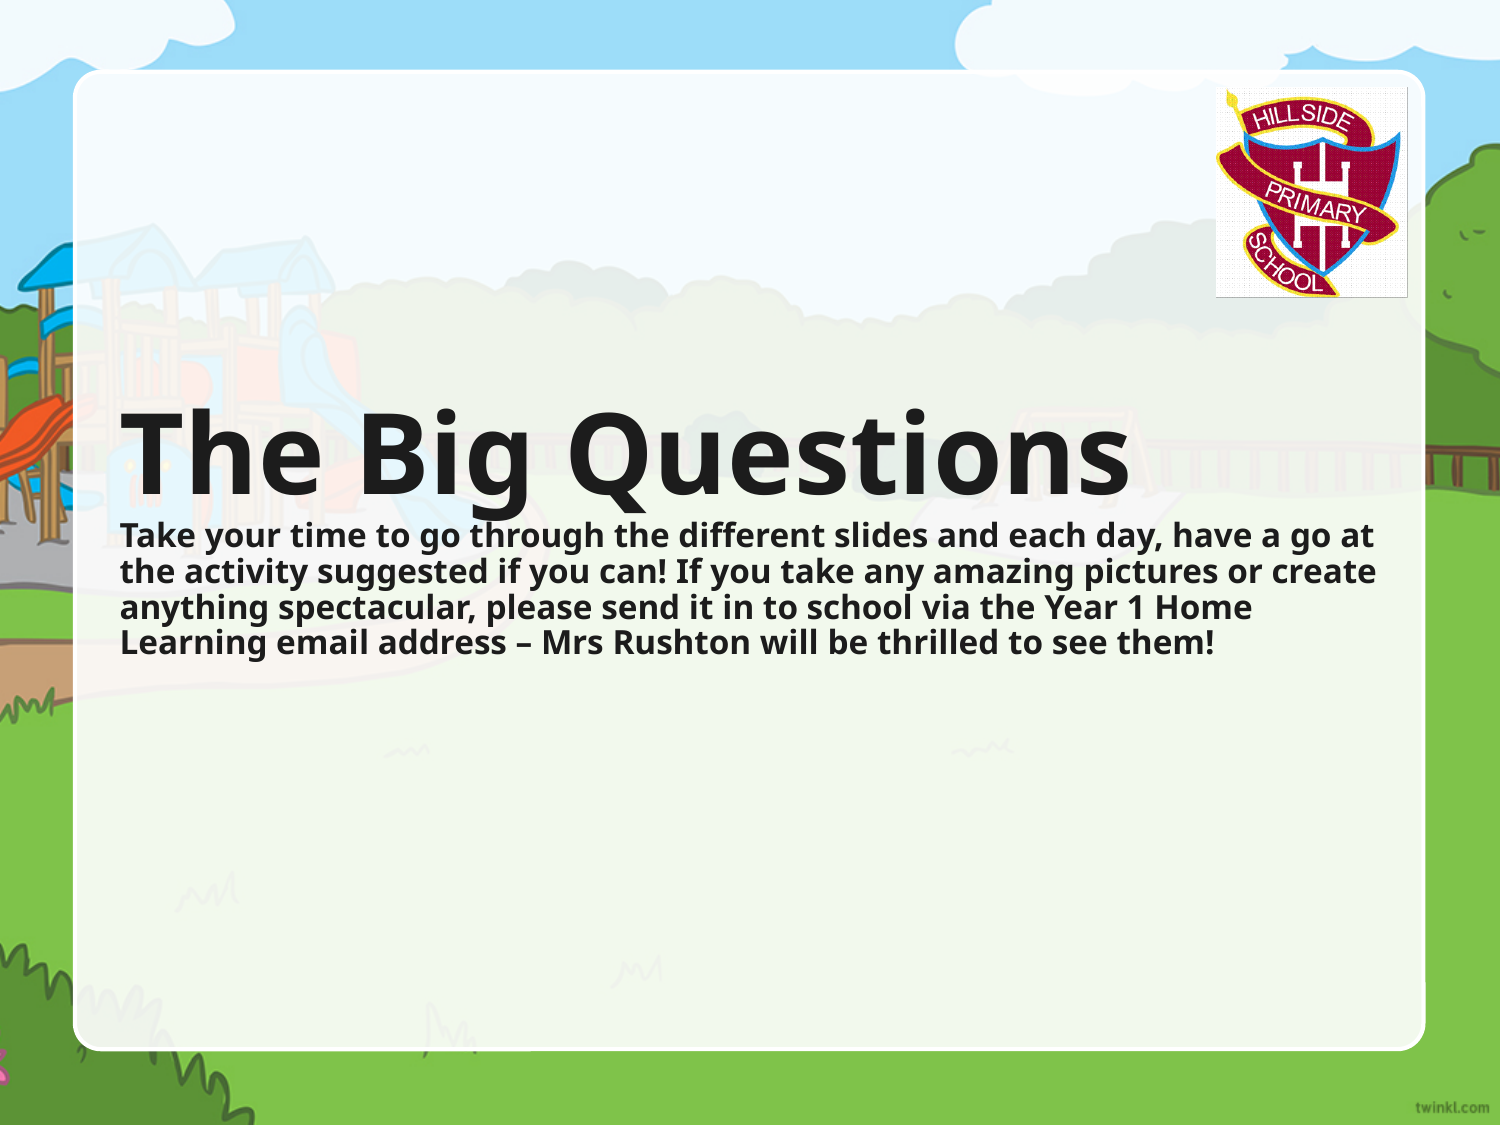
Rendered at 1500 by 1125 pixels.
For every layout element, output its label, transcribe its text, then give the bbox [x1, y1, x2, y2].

title The Big Questions Take your time to go through the different slides and each day, have a go at the activity suggested if you can! If you take any amazing pictures or create anything spectacular, please send it in to school via the Year 1 Home Learning email address – Mrs Rushton will be thrilled to see them! [73, 70, 1426, 990]
picture [0, 0, 1500, 1125]
